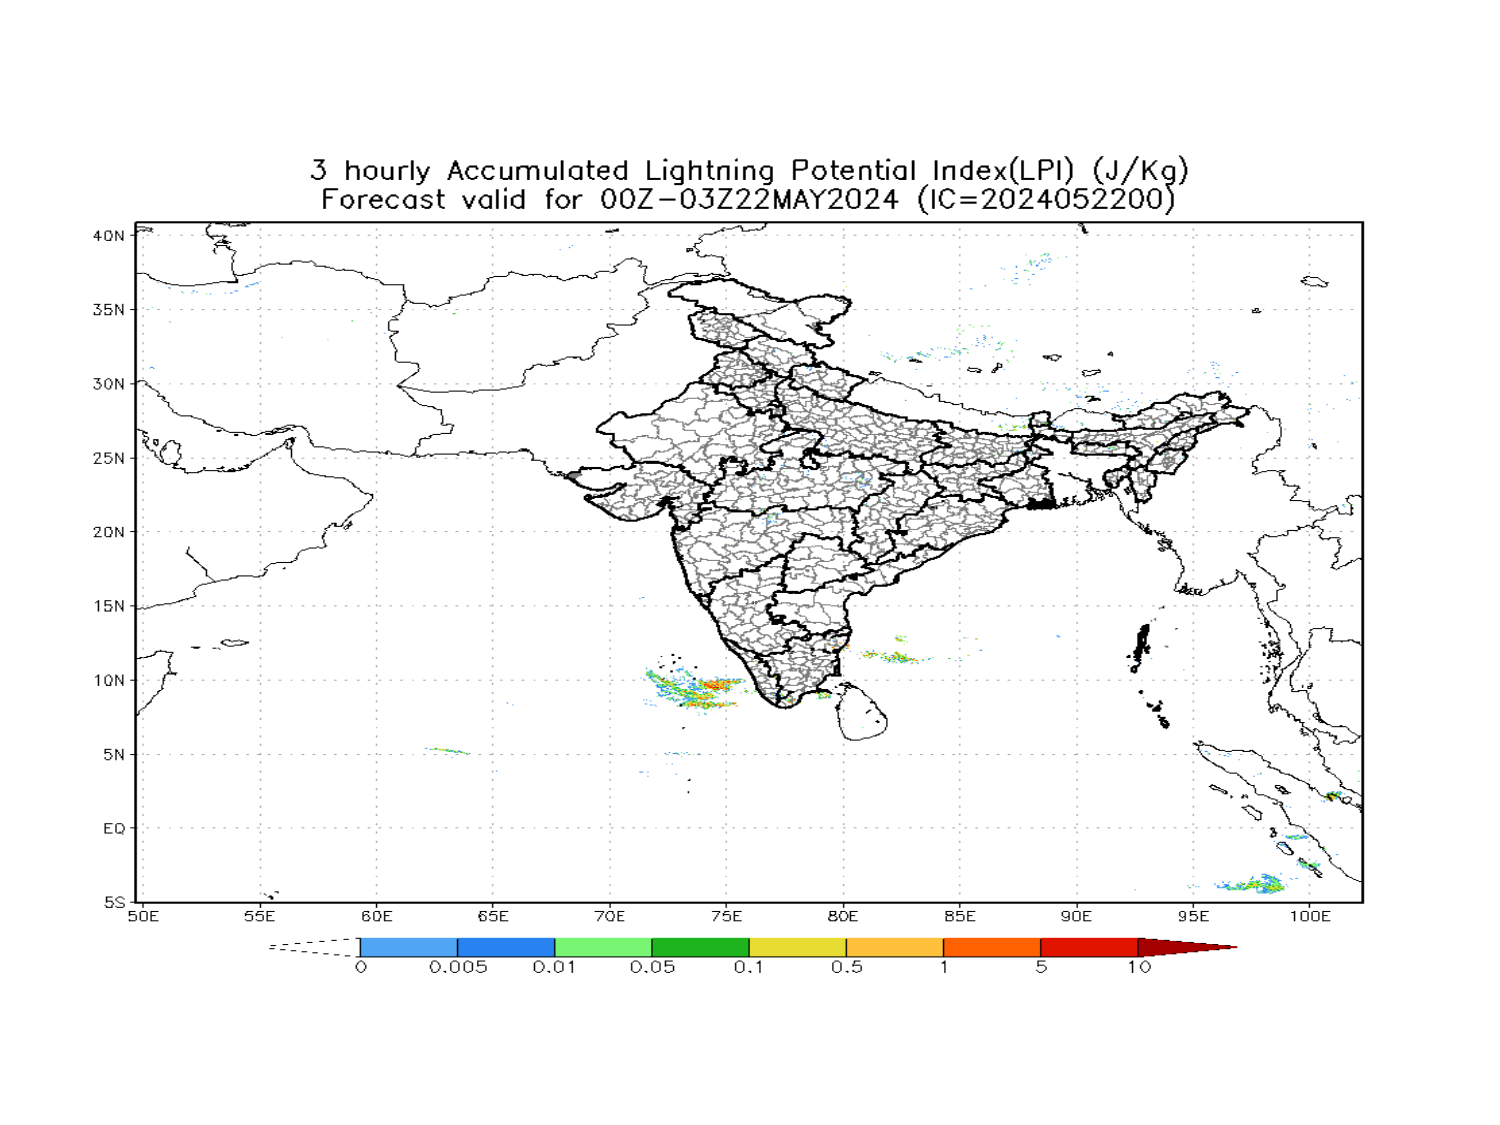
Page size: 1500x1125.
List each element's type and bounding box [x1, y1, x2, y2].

picture [74, 149, 1426, 976]
